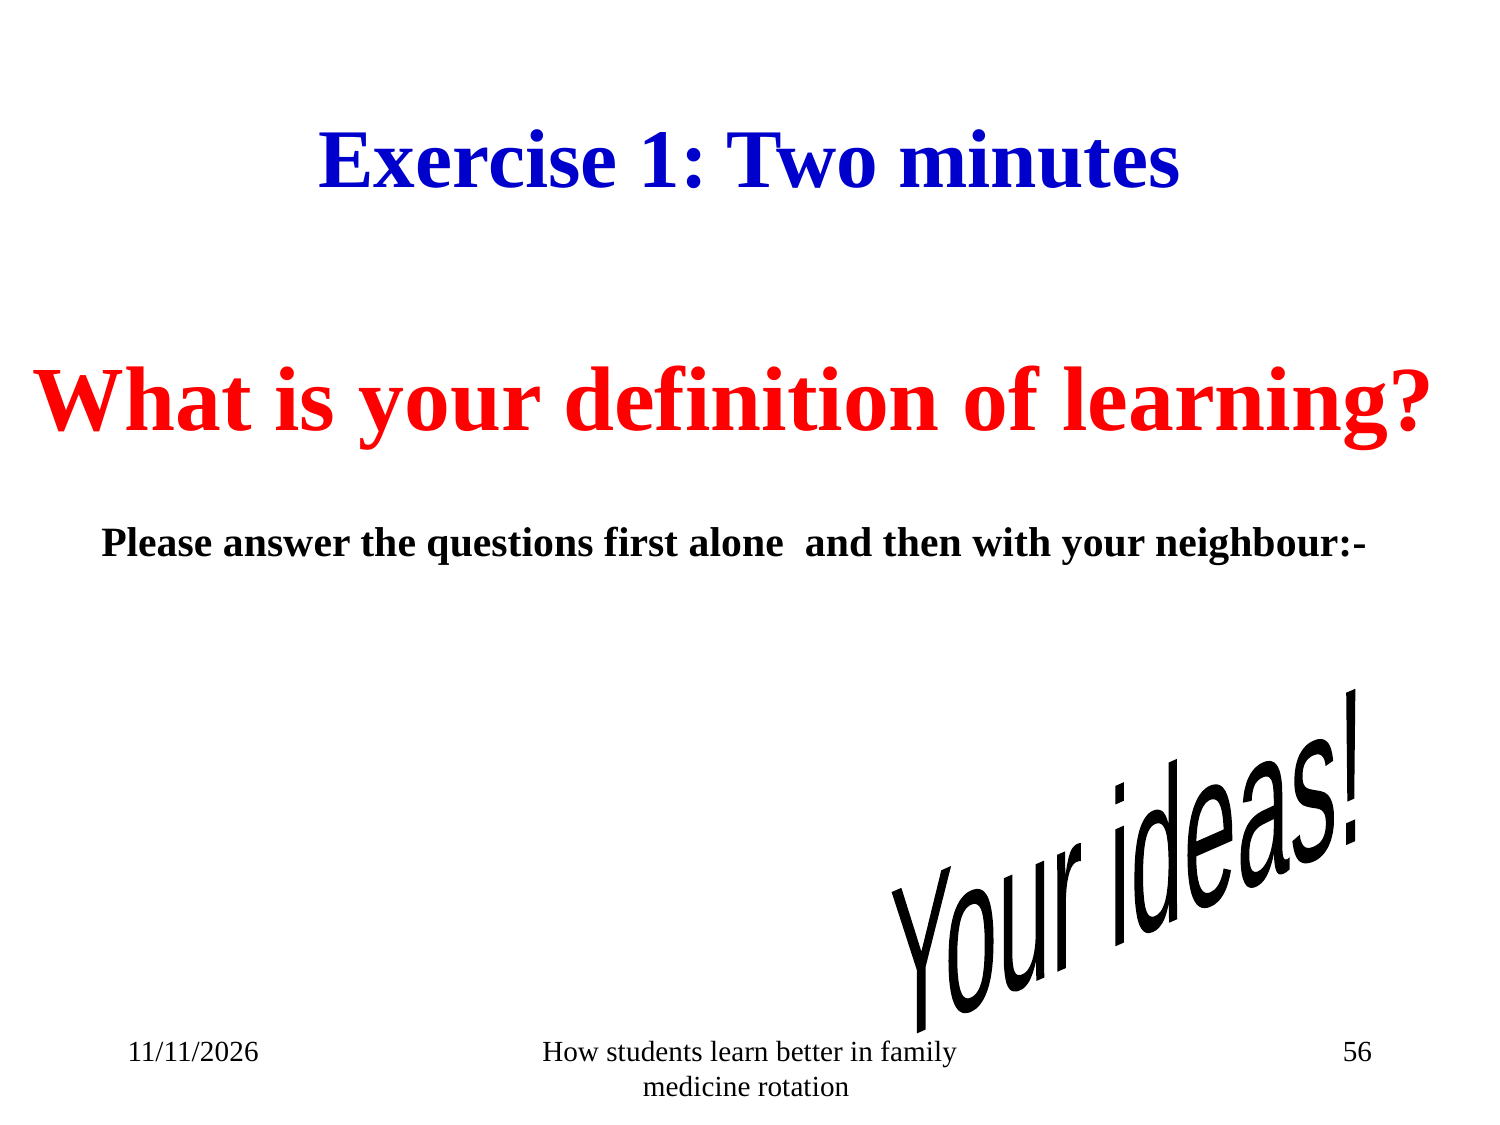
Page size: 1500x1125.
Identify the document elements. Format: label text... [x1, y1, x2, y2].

title Exercise 1: Two minutes [112, 99, 1388, 288]
footer How students learn better in family medicine rotation [512, 1024, 988, 1101]
list What is your definition of learning? Please answer the questions first alone and then with your neighbour:- [0, 330, 1470, 1125]
slide_number 56 [1074, 1024, 1388, 1101]
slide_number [112, 1024, 426, 1101]
